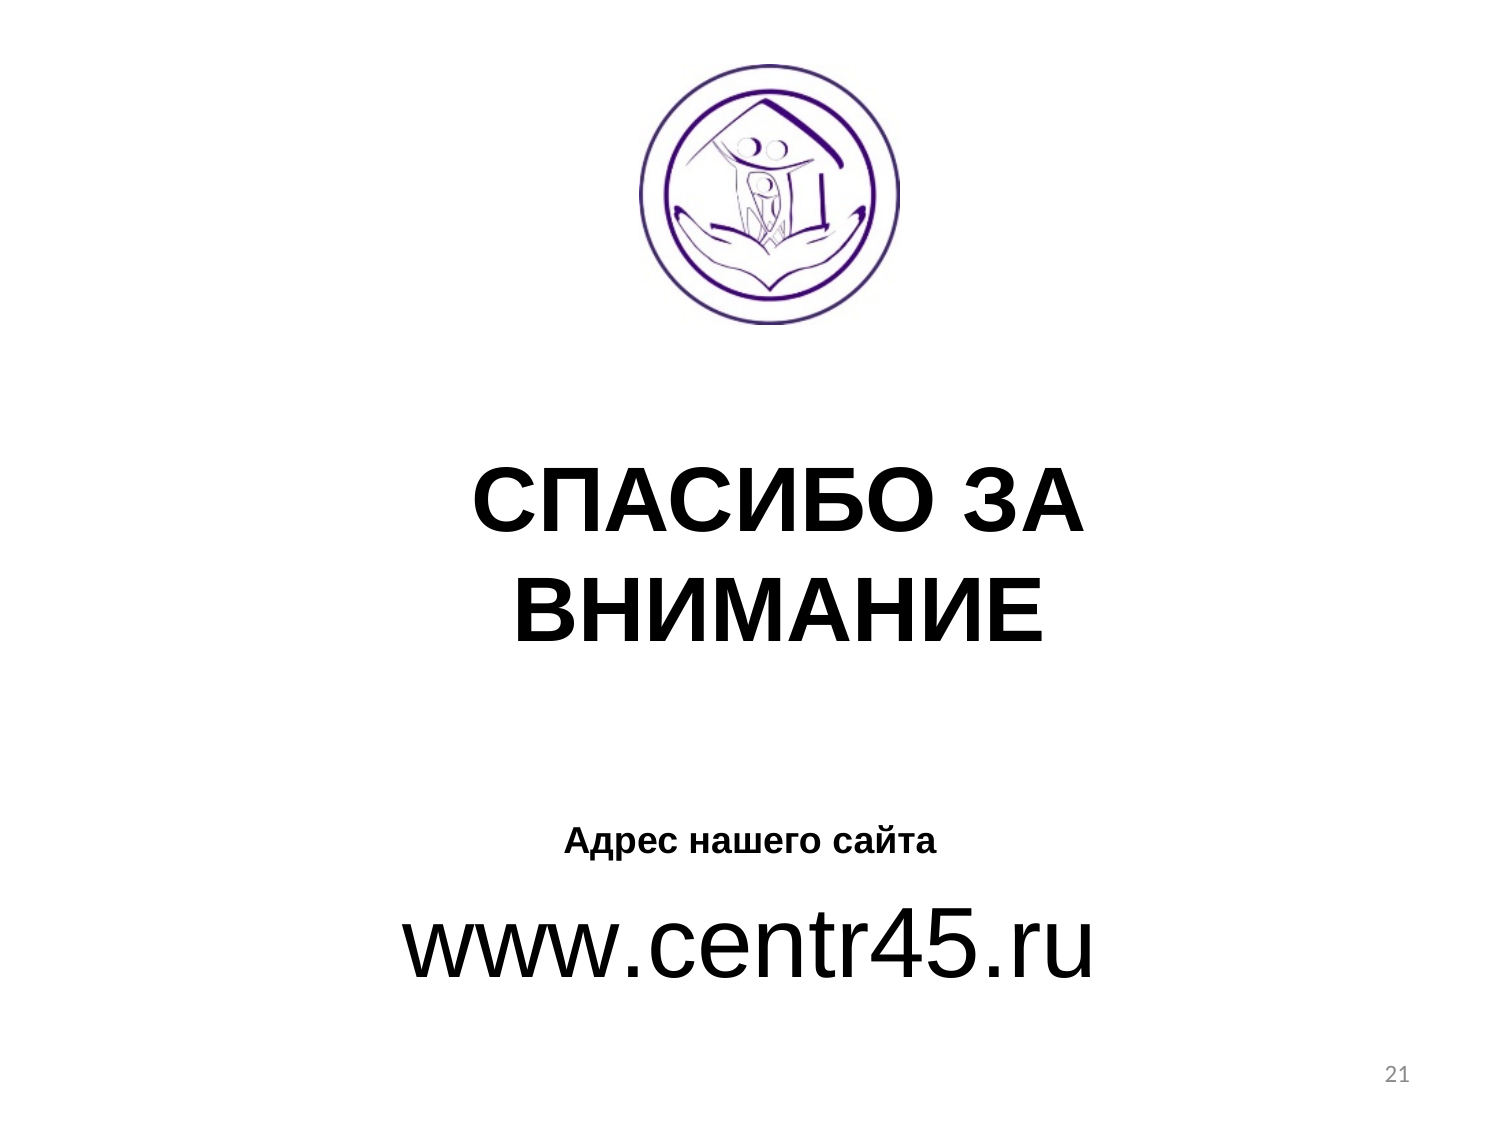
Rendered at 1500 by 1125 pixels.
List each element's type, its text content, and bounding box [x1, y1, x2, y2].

text_box Адрес нашего сайта [360, 808, 1140, 869]
slide_number 21 [1074, 1042, 1425, 1103]
text_box www.centr45.ru [141, 869, 1359, 1005]
picture [639, 64, 900, 325]
text_box СПАСИБО ЗА ВНИМАНИЕ [247, 432, 1311, 668]
